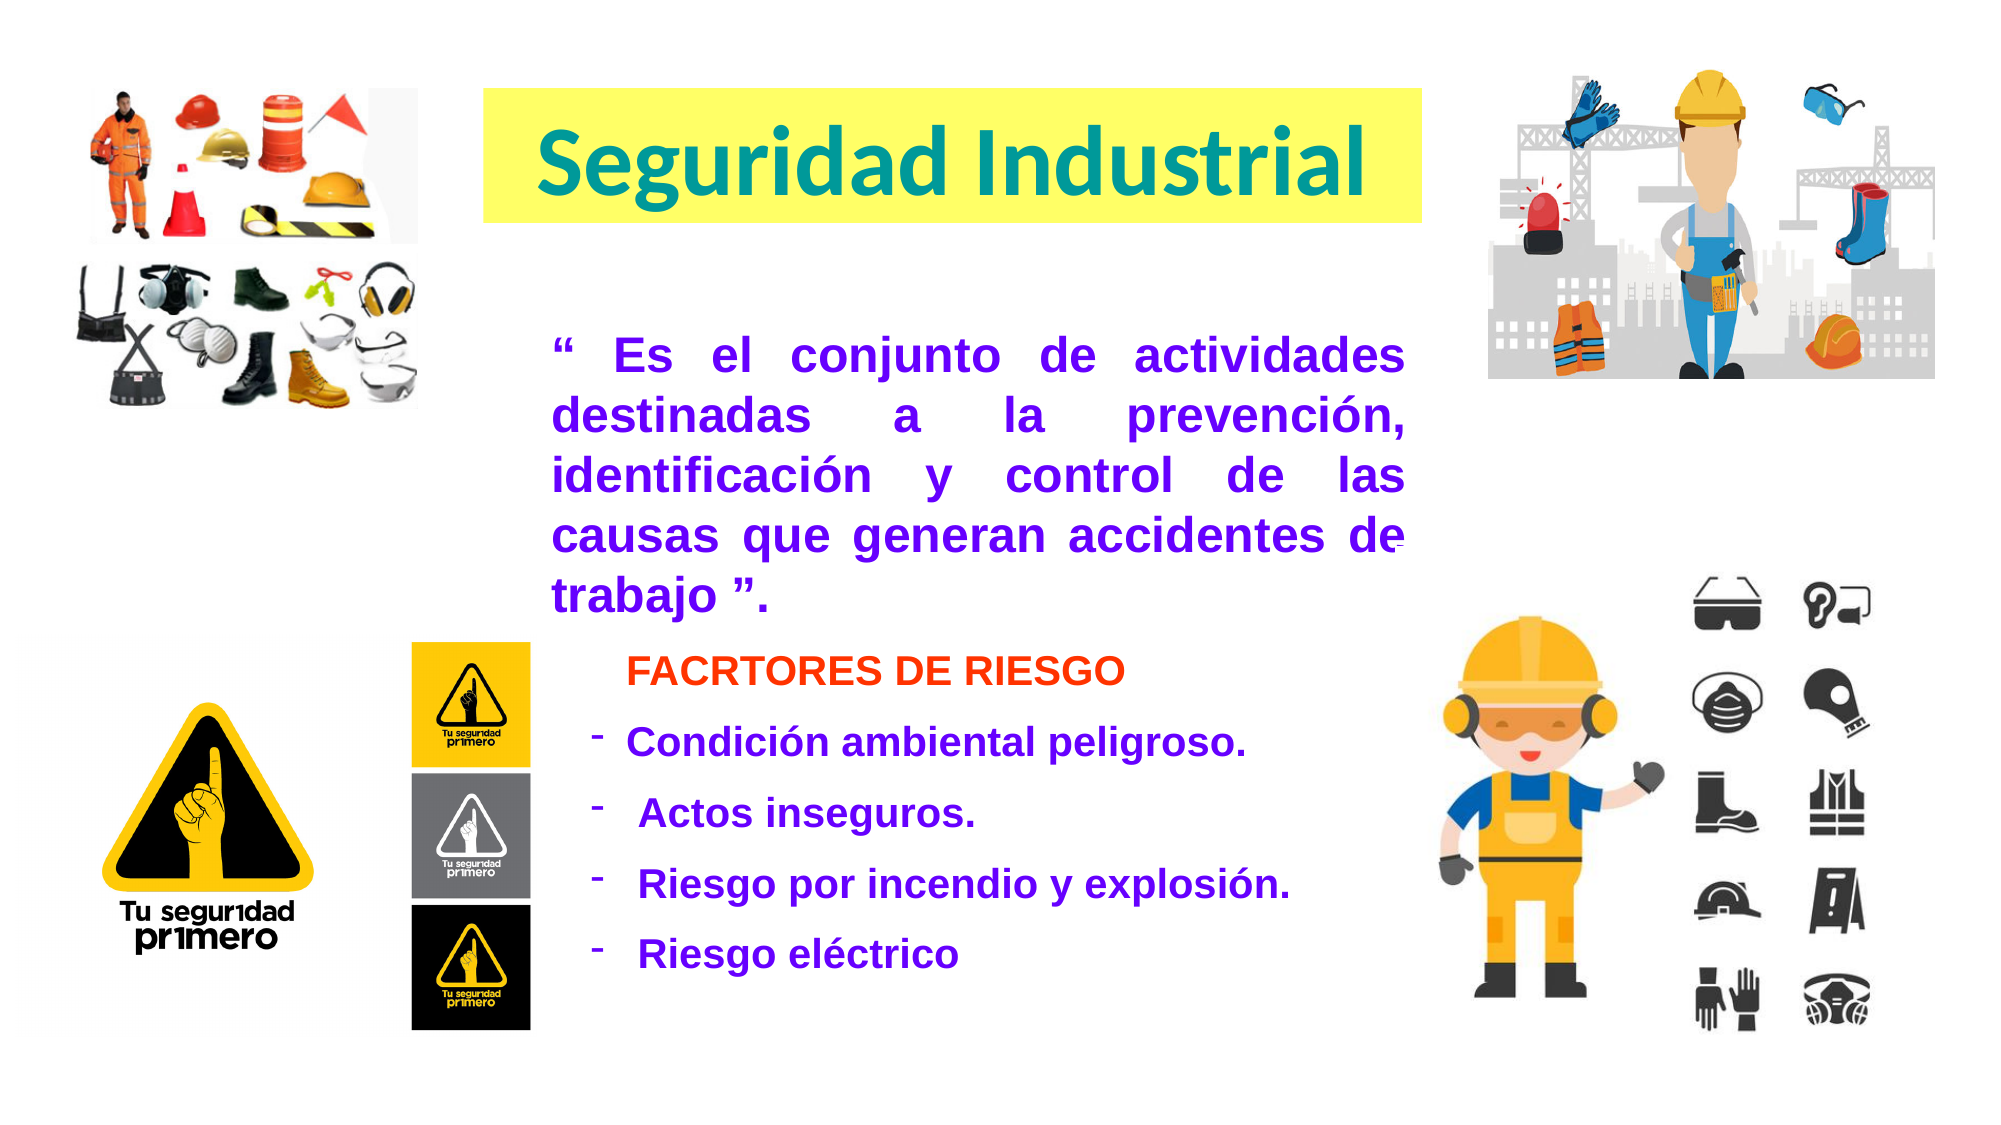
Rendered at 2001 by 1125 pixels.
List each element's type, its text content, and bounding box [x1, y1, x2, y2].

picture [71, 88, 418, 409]
picture [1395, 546, 1911, 1062]
picture [1488, 69, 1935, 379]
text_box Seguridad Industrial [483, 88, 1422, 223]
picture [15, 634, 537, 1037]
text_box “ Es el conjunto de actividades destinadas a la prevención, identificación y control de las causas que generan accidentes de trabajo ”. FACRTORES DE RIESGO Condición ambiental peligroso. Actos inseguros. Riesgo por incendio y explosión. Riesgo eléctrico [536, 315, 1422, 985]
